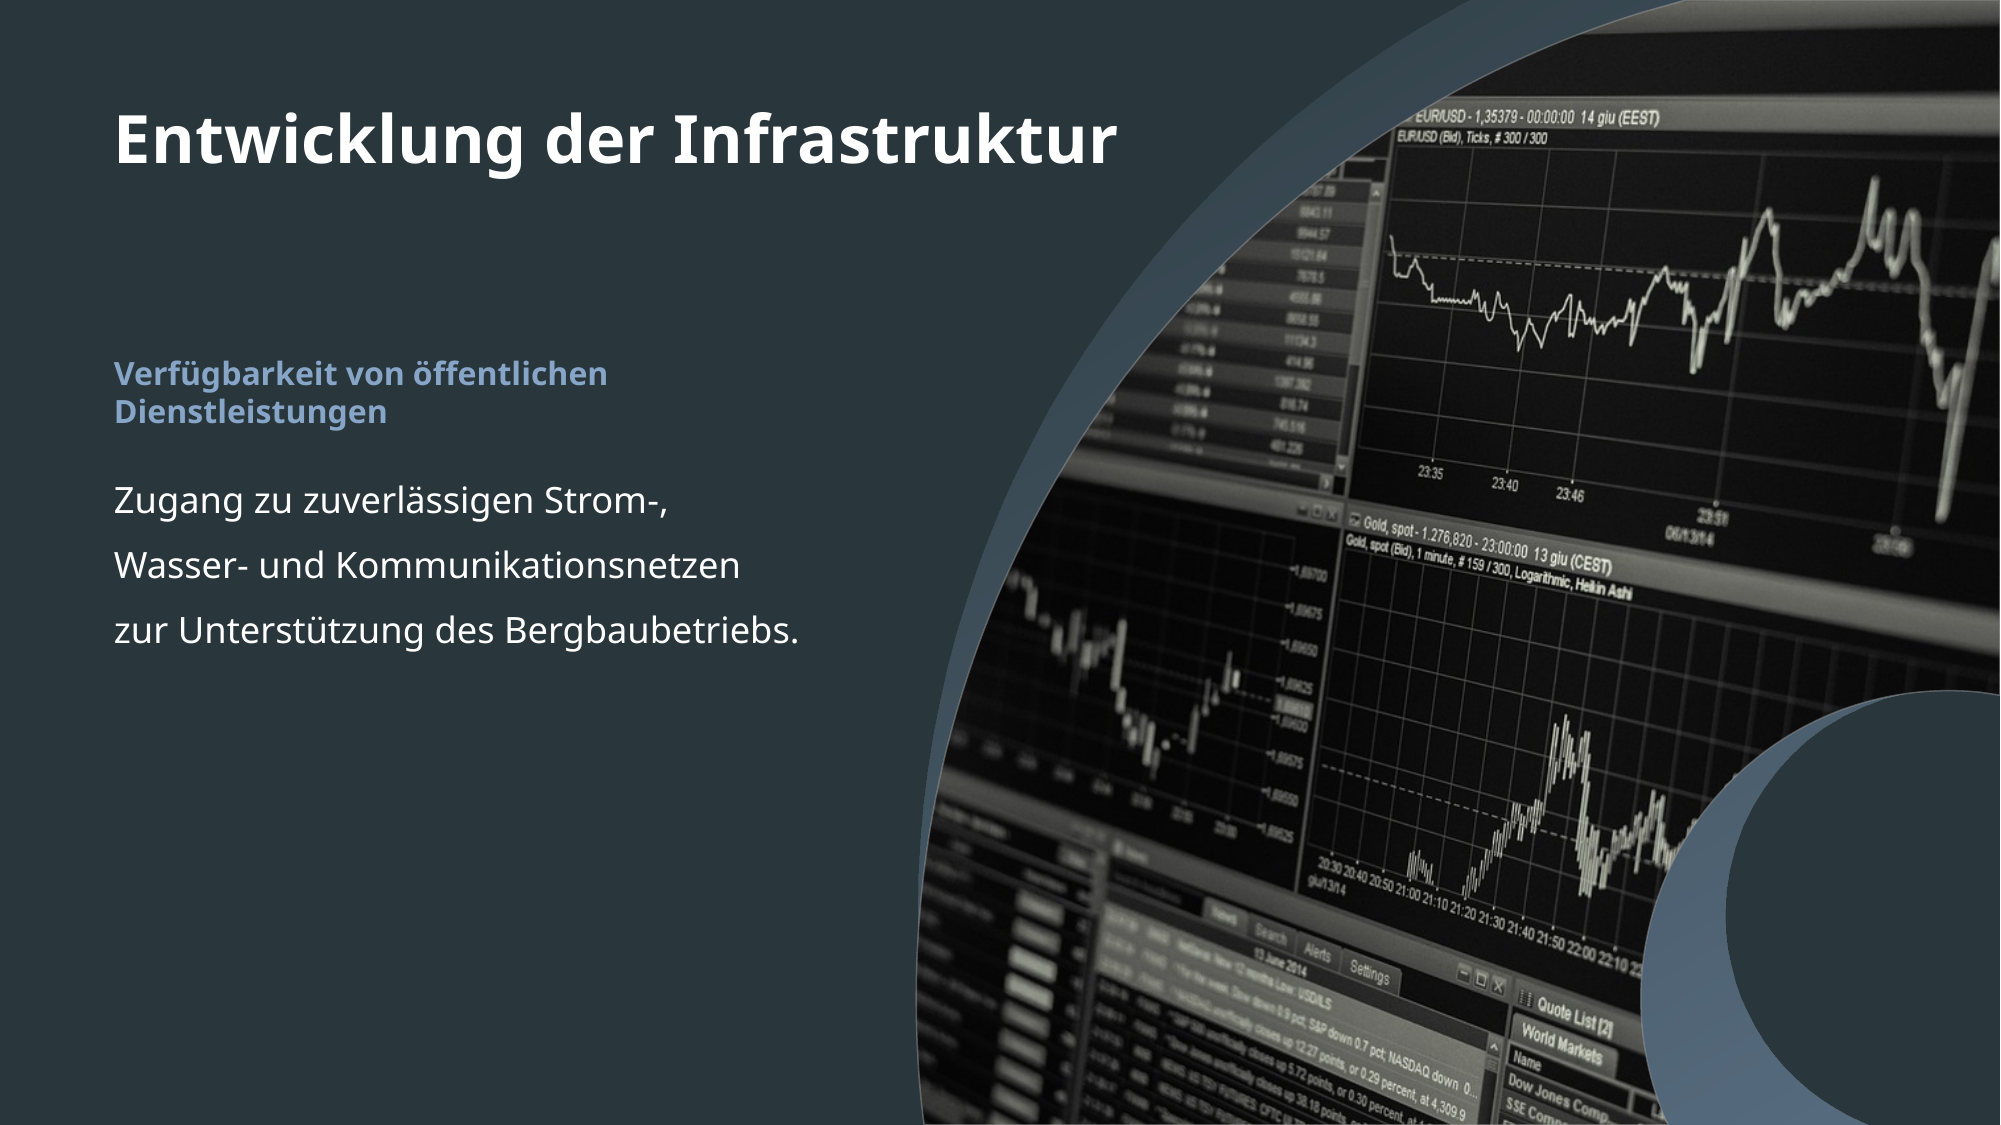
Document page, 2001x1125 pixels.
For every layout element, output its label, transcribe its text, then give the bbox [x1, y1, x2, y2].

picture [916, 0, 2000, 1125]
text_box Zugang zu zuverlässigen Strom-, Wasser- und Kommunikationsnetzen zur Unterstützung des Bergbaubetriebs. [114, 455, 802, 746]
text_box Verfügbarkeit von öffentlichen Dienstleistungen [114, 352, 802, 431]
title Entwicklung der Infrastruktur [113, 59, 916, 178]
